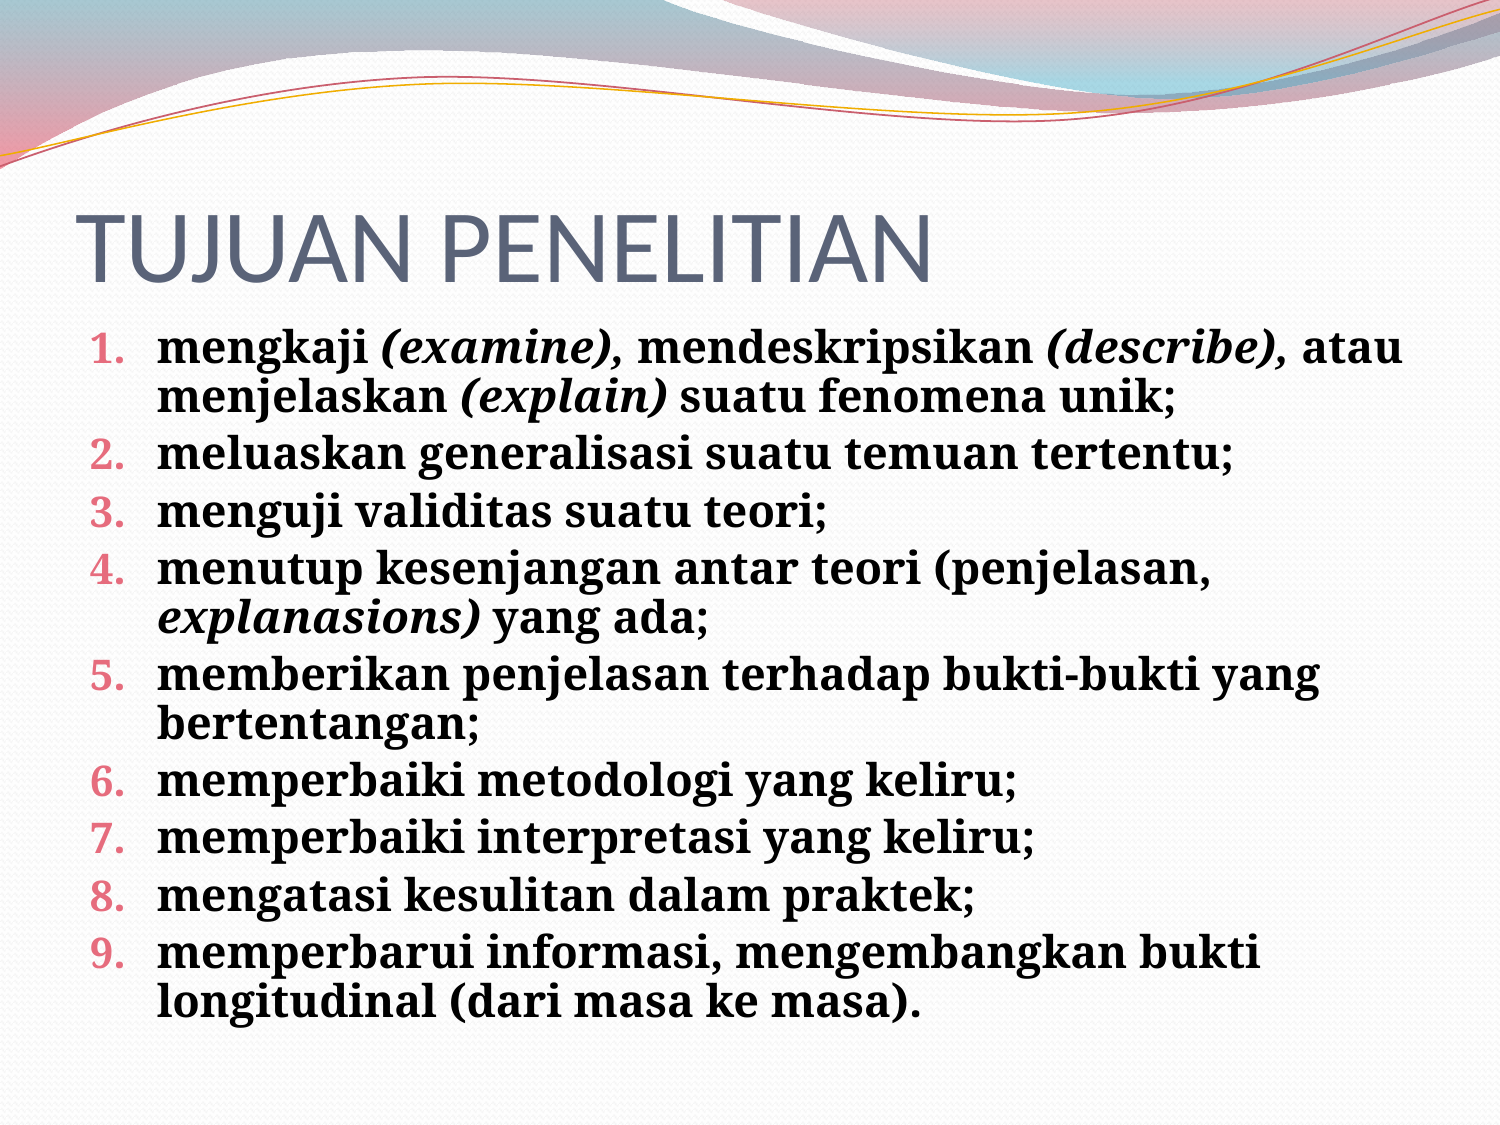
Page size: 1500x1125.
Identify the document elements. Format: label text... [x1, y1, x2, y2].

title TUJUAN PENELITIAN [75, 115, 1425, 303]
list mengkaji (examine), mendeskripsikan (describe), atau menjelaskan (explain) suatu fenomena unik; meluaskan generalisasi suatu temuan tertentu; menguji validitas suatu teori; menutup kesenjangan antar teori (penjelasan, explanasions) yang ada; memberikan penjelasan terhadap bukti-bukti yang bertentangan; memperbaiki metodologi yang keliru; memperbaiki interpretasi yang keliru; mengatasi kesulitan dalam praktek; memperbarui informasi, mengembangkan bukti longitudinal (dari masa ke masa). [75, 317, 1425, 1038]
